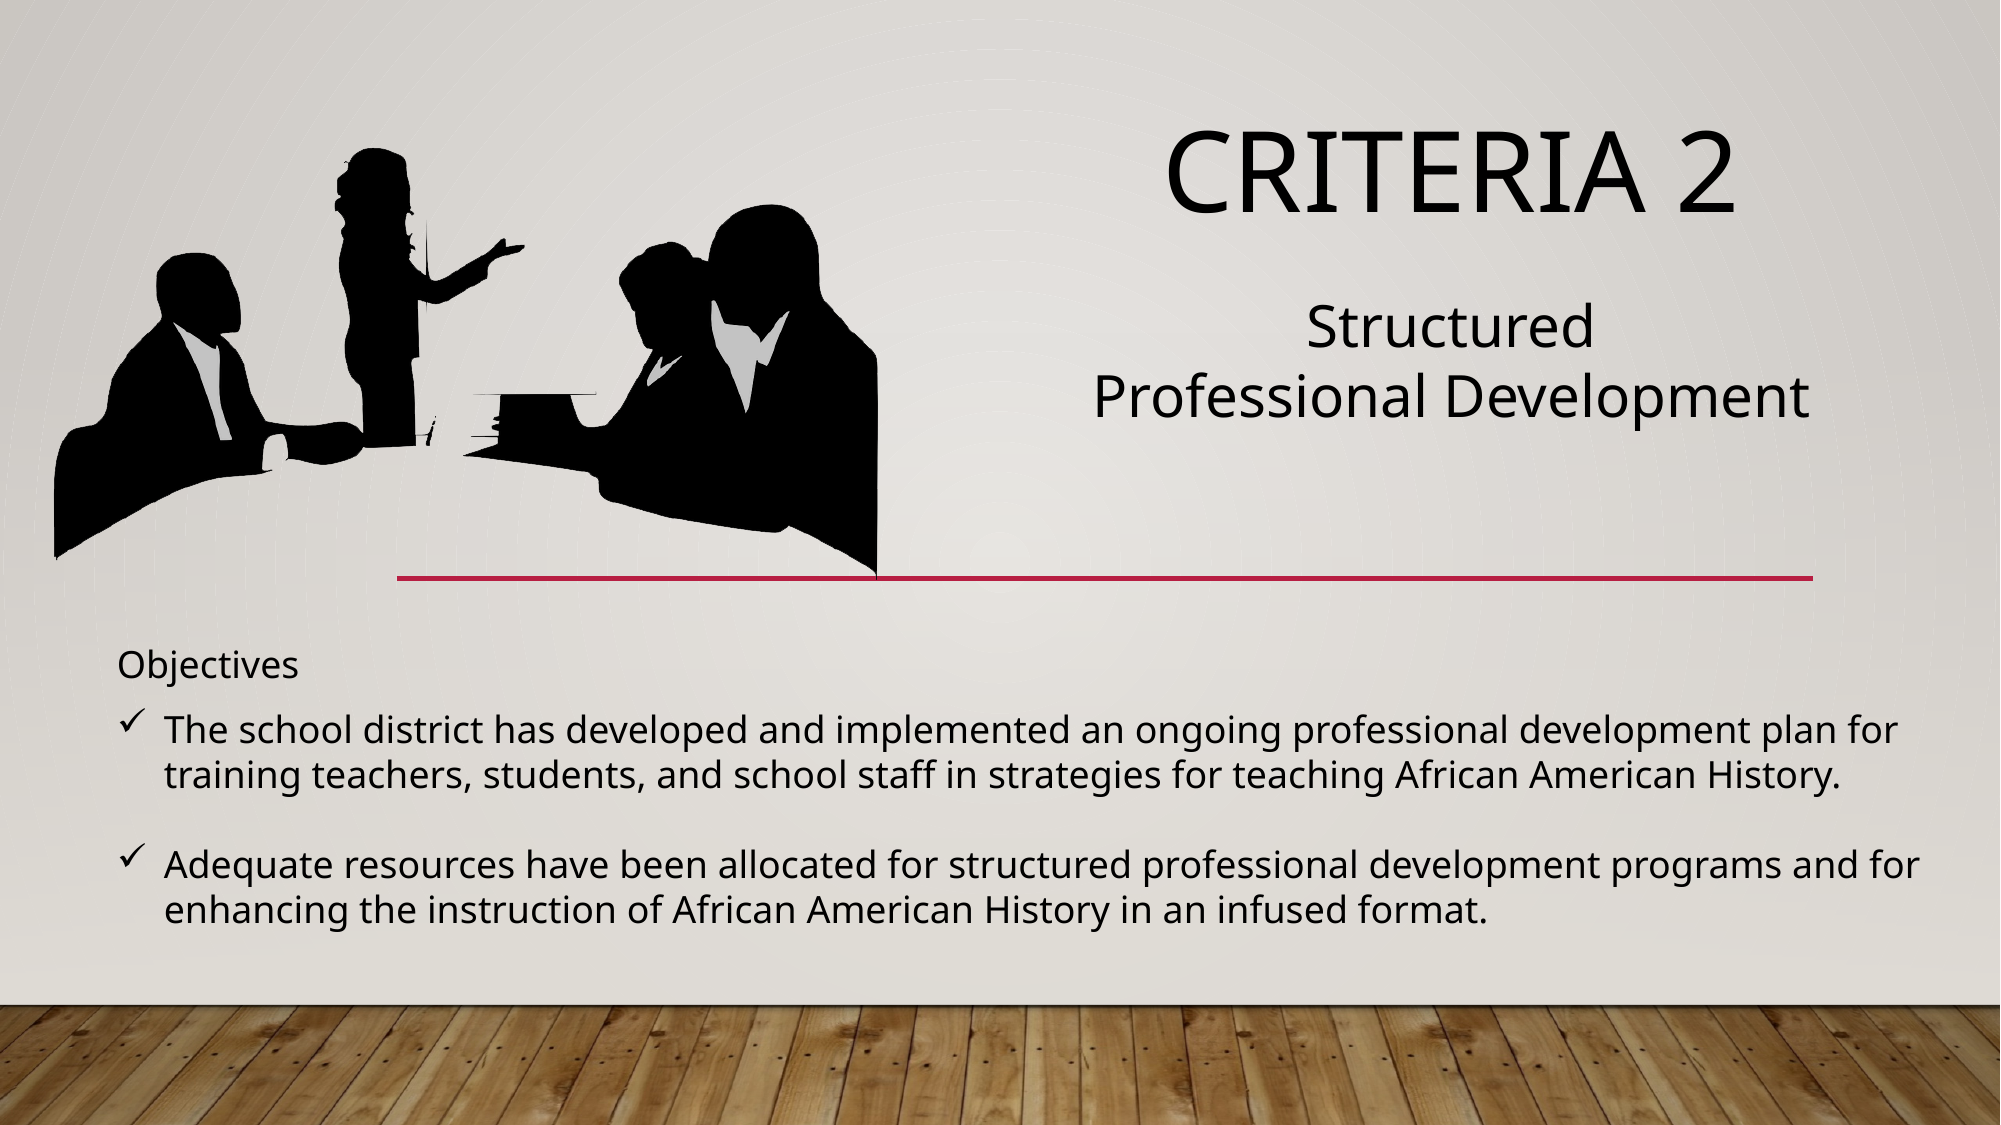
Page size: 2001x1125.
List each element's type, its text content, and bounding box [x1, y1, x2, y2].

text_box Structured Professional Development [884, 282, 2000, 437]
text_box Objectives The school district has developed and implemented an ongoing professional development plan for training teachers, students, and school staff in strategies for teaching African American History. Adequate resources have been allocated for structured professional development programs and for enhancing the instruction of African American History in an infused format. [102, 633, 2000, 939]
picture [53, 147, 878, 580]
picture [0, 1005, 2000, 1125]
text_box Criteria 2 [902, 92, 2000, 242]
